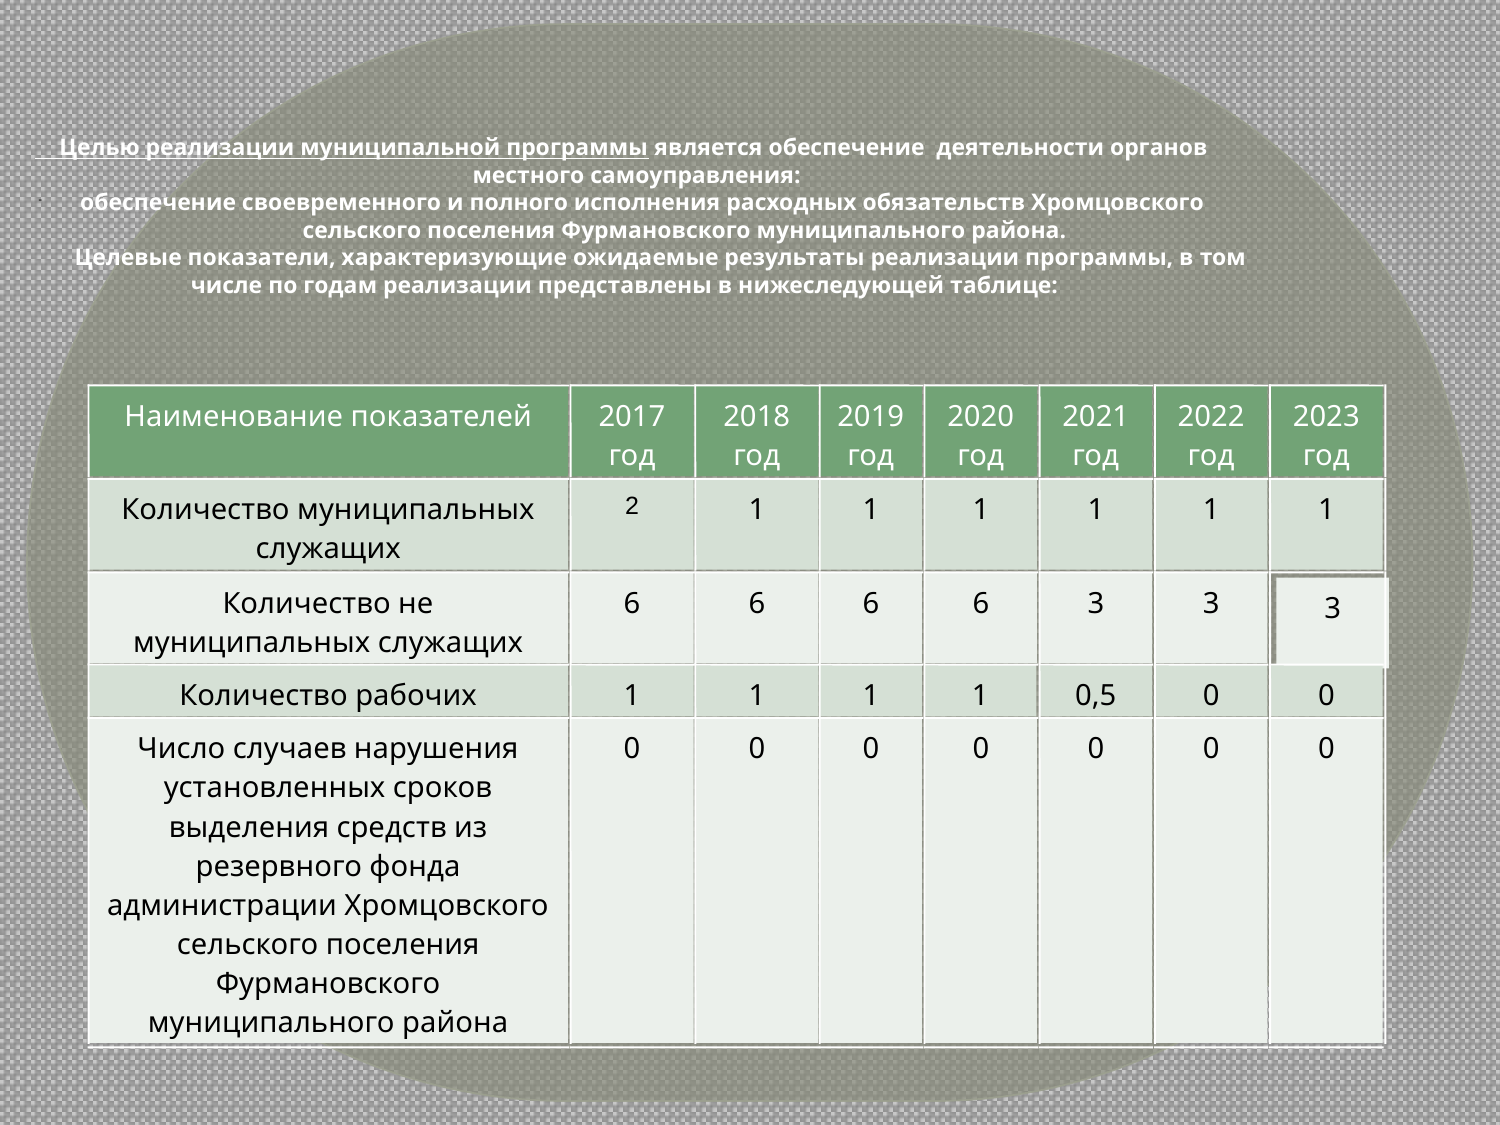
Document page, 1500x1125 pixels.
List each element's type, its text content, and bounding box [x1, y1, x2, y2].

picture [0, 0, 1500, 1125]
text_box Целью реализации муниципальной программы является обеспечение деятельности органов местного самоуправления: обеспечение своевременного и полного исполнения расходных обязательств Хромцовского сельского поселения Фурмановского муниципального района. Целевые показатели, характеризующие ожидаемые результаты реализации программы, в том числе по годам реализации представлены в нижеследующей таблице: [0, 125, 1312, 333]
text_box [88, 385, 1389, 1048]
